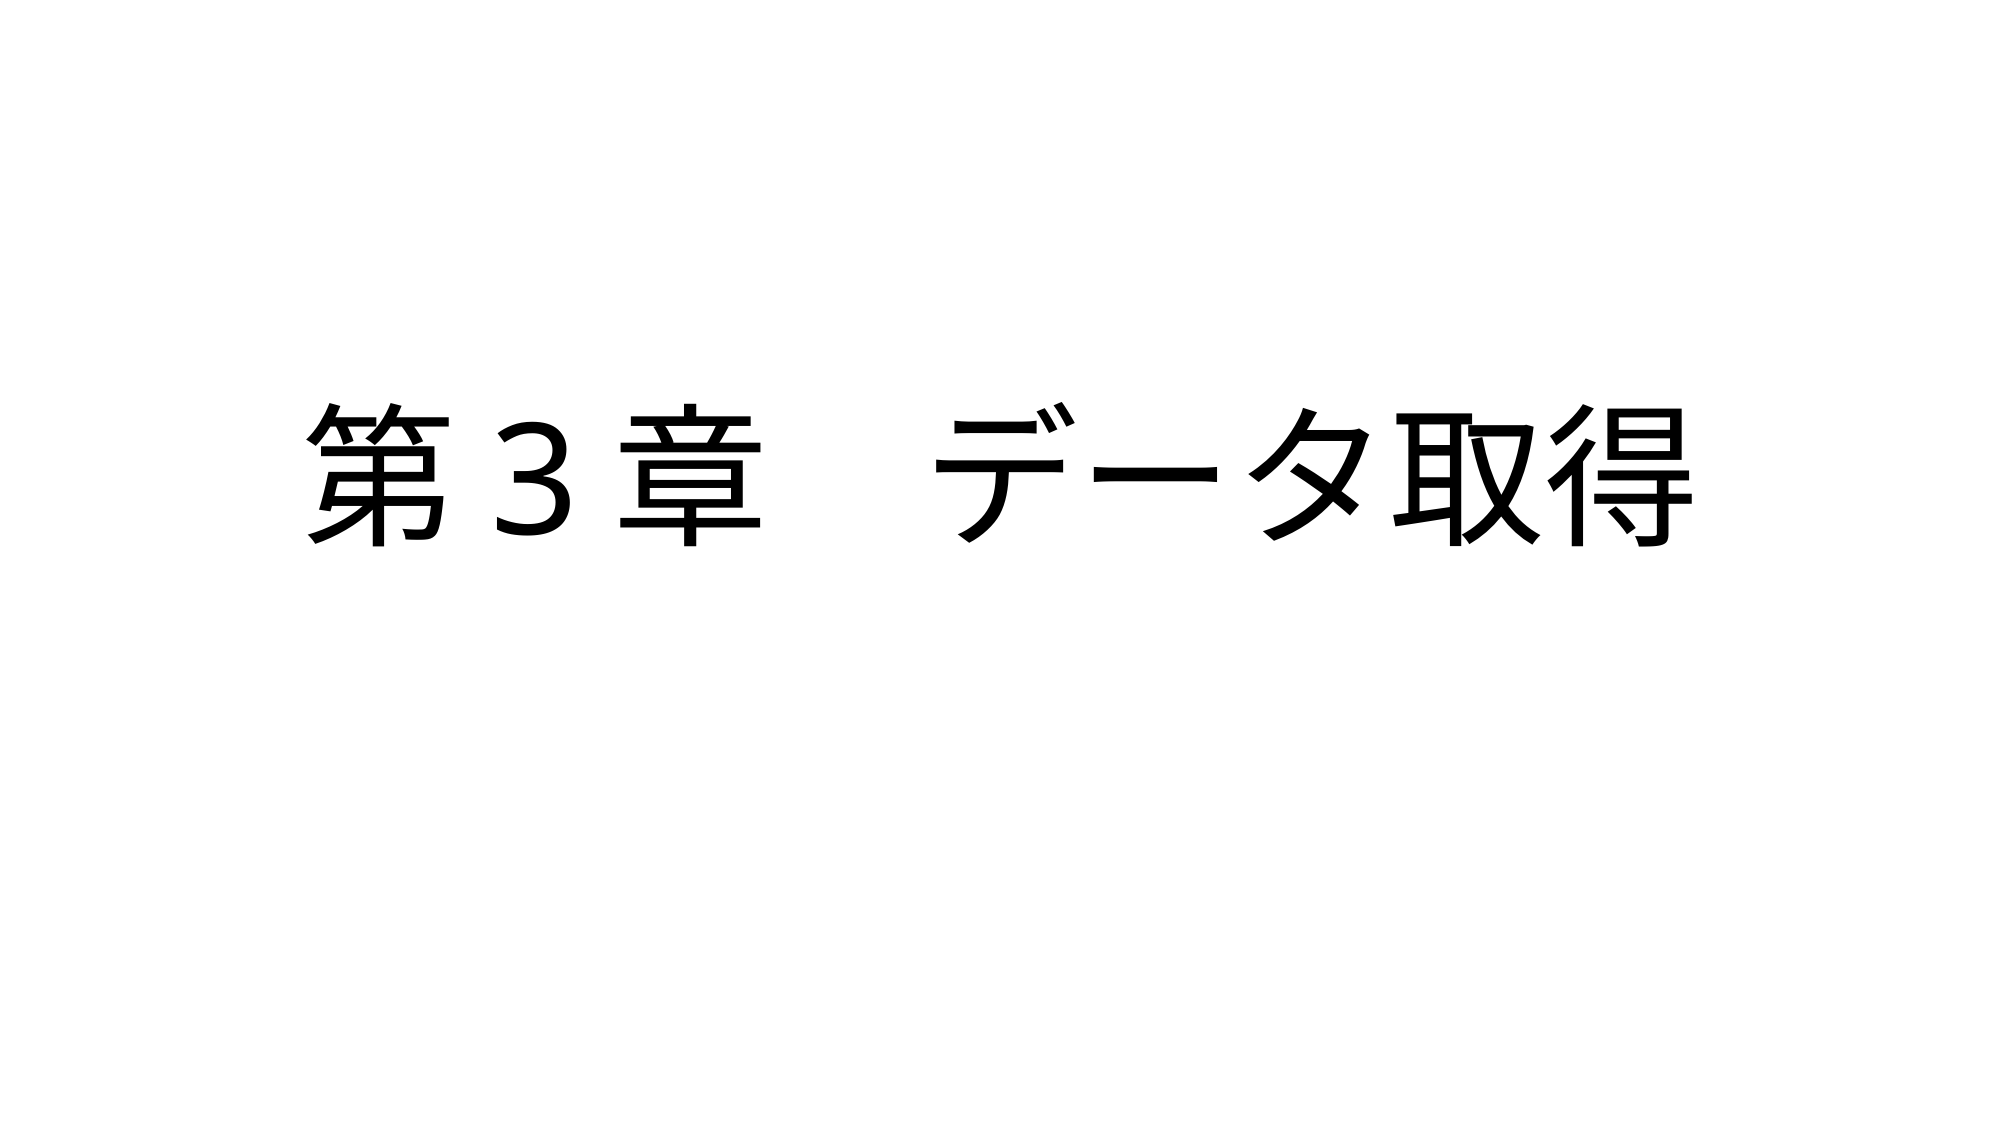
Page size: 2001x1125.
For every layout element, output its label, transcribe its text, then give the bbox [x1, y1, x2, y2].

title 第3章 データ取得 [249, 353, 1750, 576]
